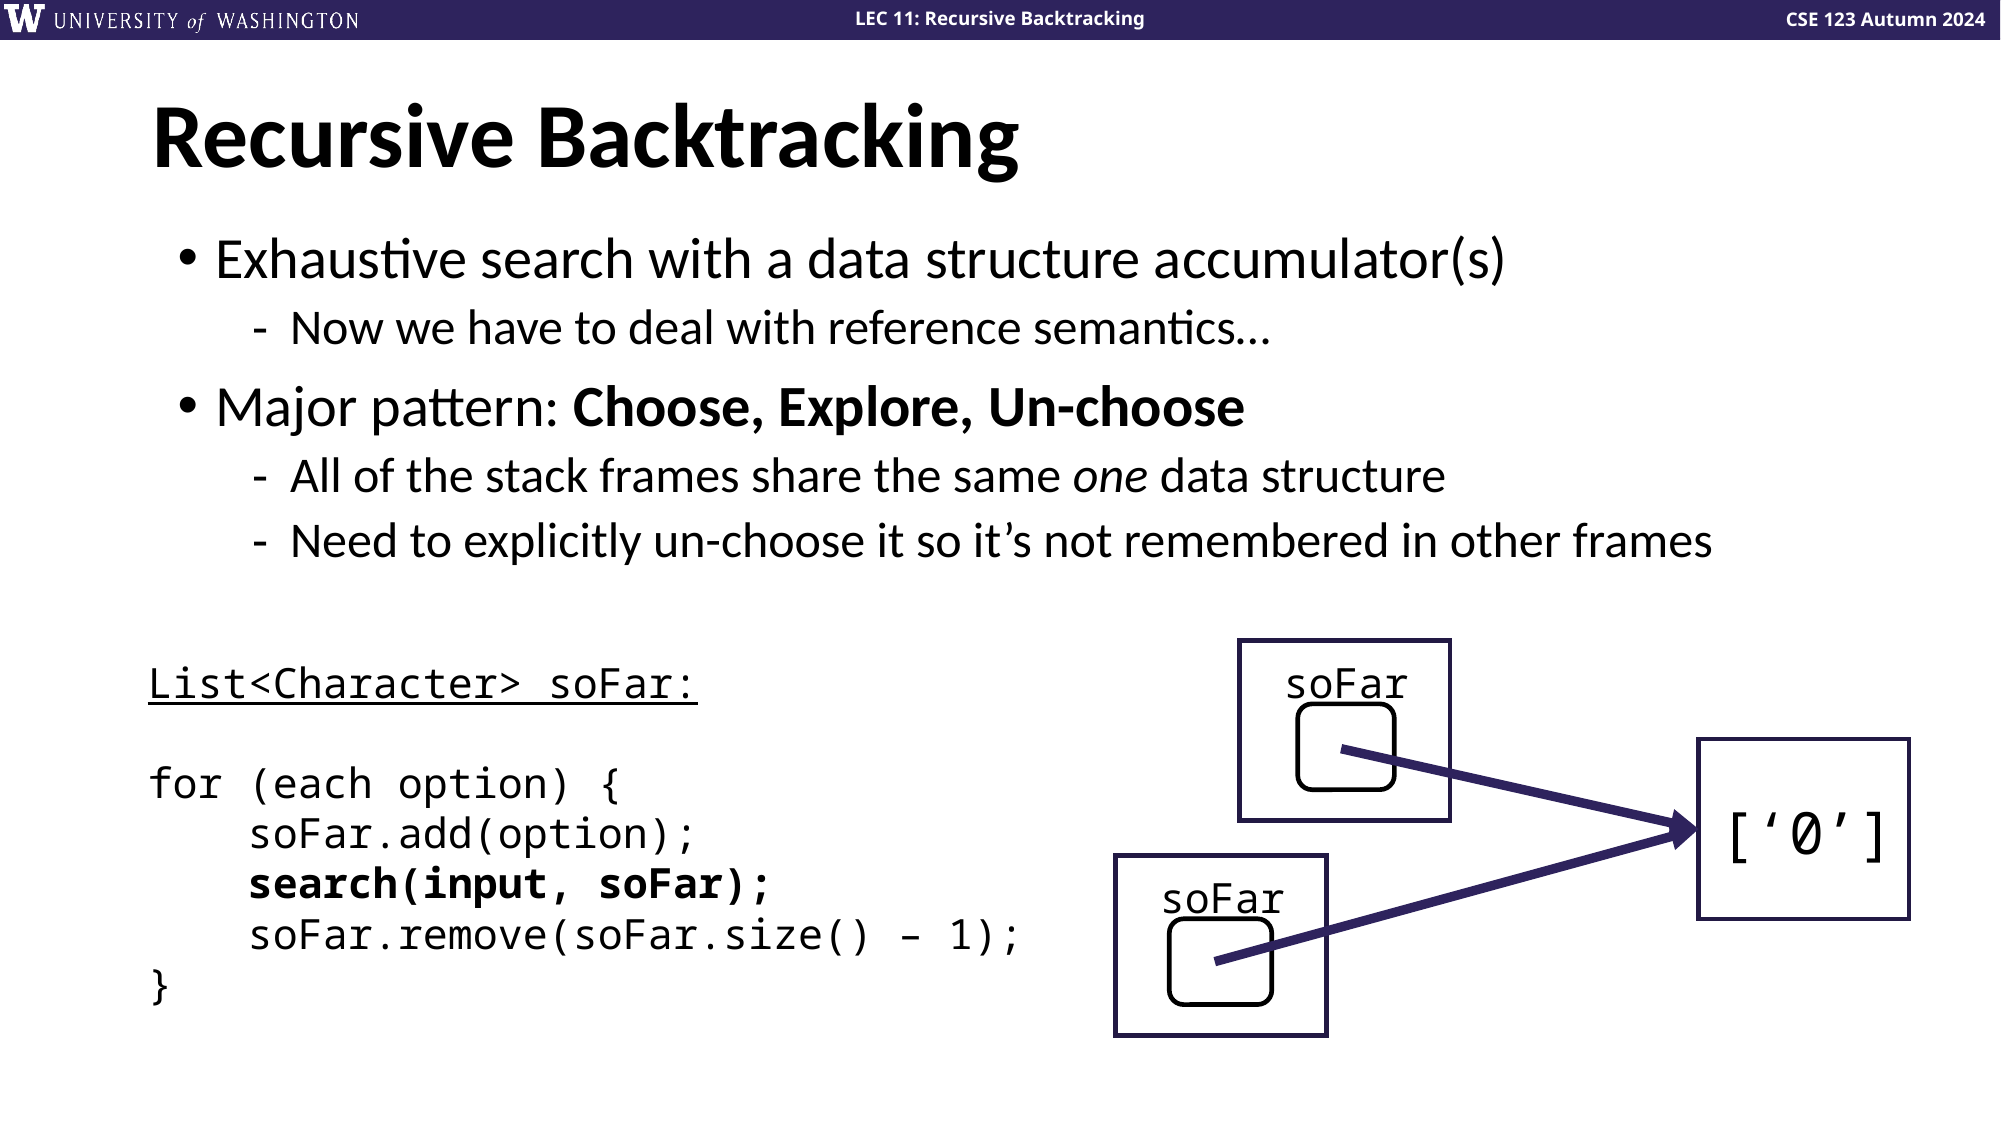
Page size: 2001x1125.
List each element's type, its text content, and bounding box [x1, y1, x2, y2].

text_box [1214, 828, 1699, 962]
text_box List<Character> soFar: for (each option) { soFar.add(option); search(input, soFar); soFar.remove(soFar.size() – 1); } [132, 649, 1038, 1015]
text_box [1238, 640, 1451, 822]
text_box [1115, 854, 1327, 1037]
picture [4, 4, 358, 33]
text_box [1341, 748, 1699, 828]
text_box [1698, 738, 1910, 920]
title Recursive Backtracking [137, 74, 1863, 200]
text_box [‘0’] [1705, 788, 1910, 874]
text_box Exhaustive search with a data structure accumulator(s) Now we have to deal with reference semantics… Major pattern: Choose, Explore, Un-choose All of the stack frames share the same one data structure Need to explicitly un-choose it so it’s not remembered in other frames [162, 220, 1940, 665]
